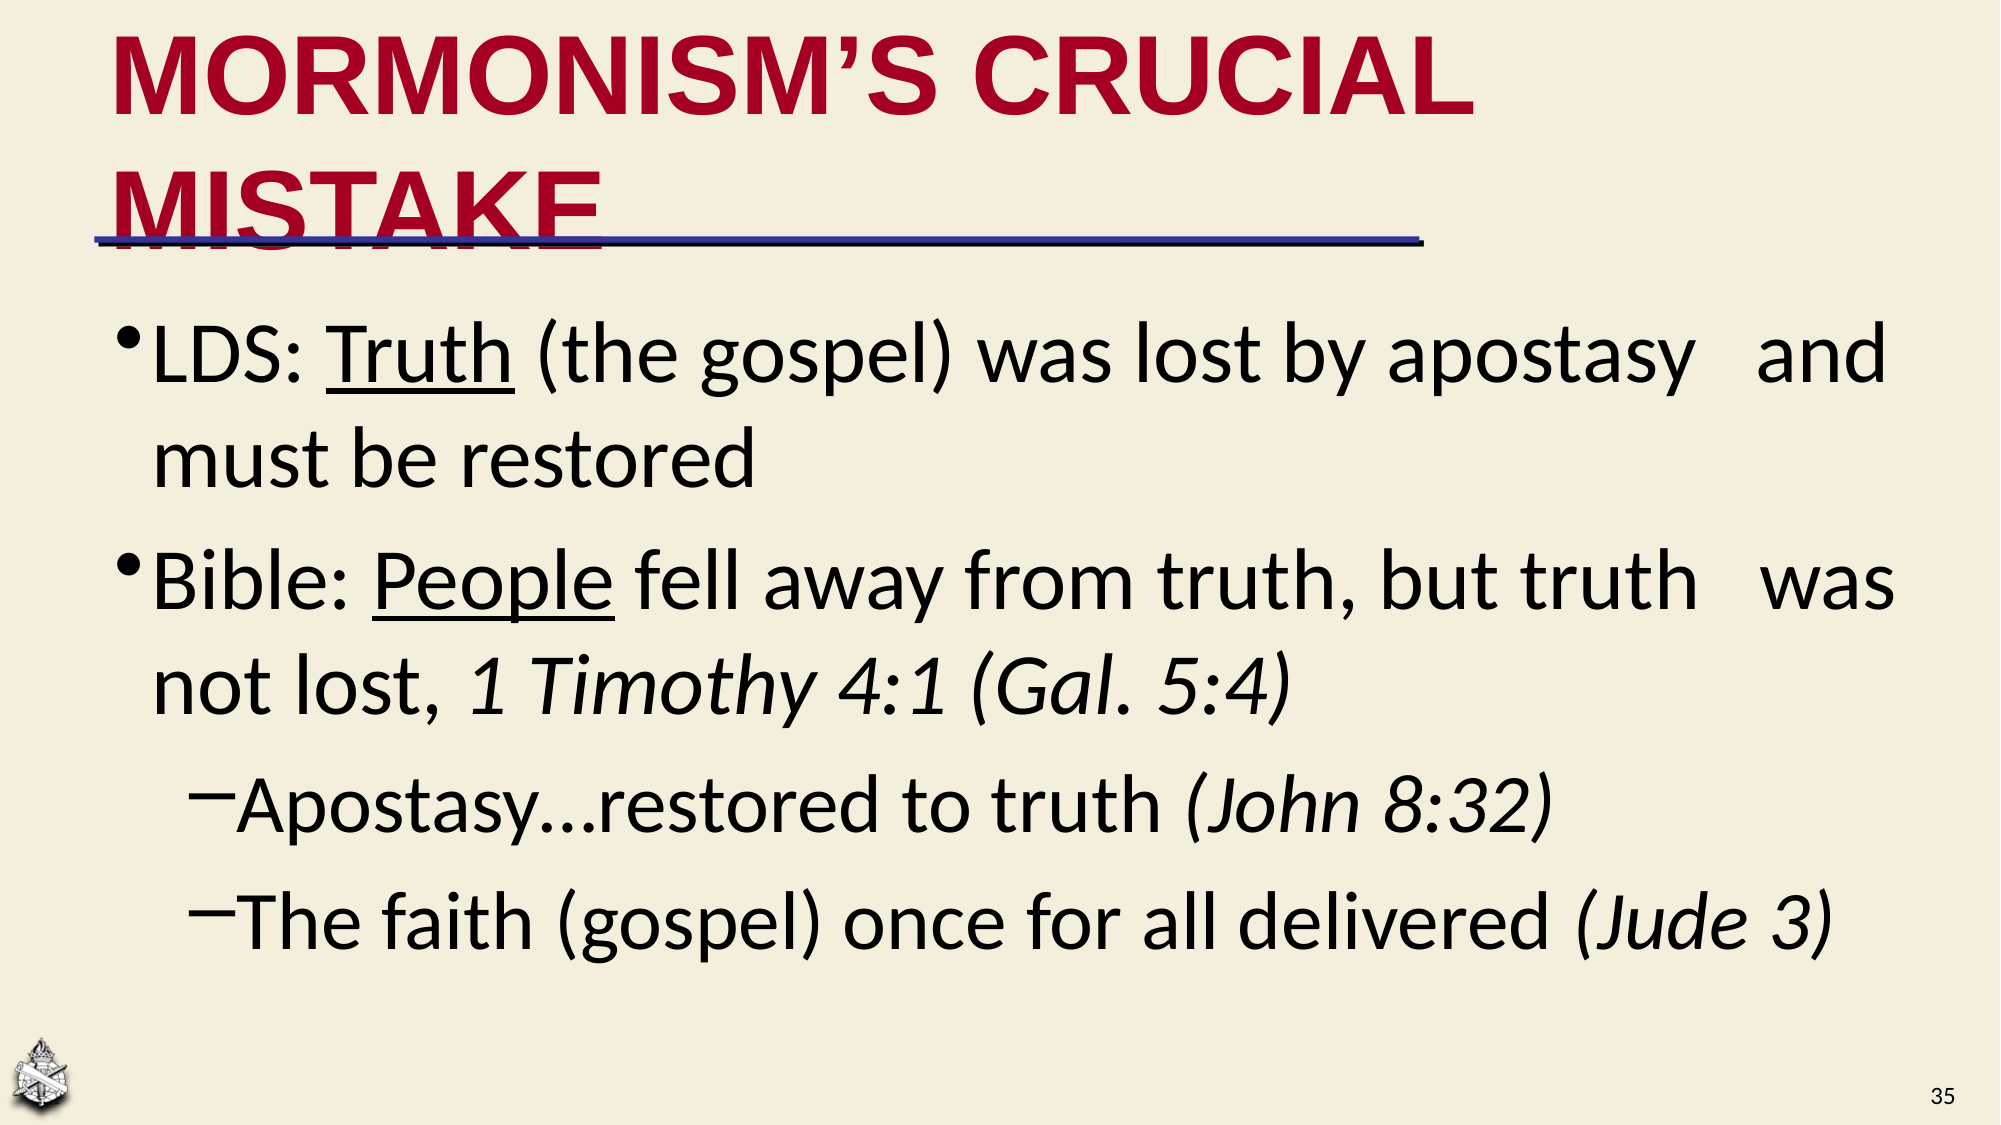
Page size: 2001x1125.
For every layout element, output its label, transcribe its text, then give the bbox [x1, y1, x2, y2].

title Mormonism’s Crucial Mistake [94, 37, 1900, 238]
slide_number 35 [1782, 1072, 1972, 1125]
list LDS: Truth (the gospel) was lost by apostasy and must be restored Bible: People fell away from truth, but truth was not lost, 1 Timothy 4:1 (Gal. 5:4) Apostasy…restored to truth (John 8:32) The faith (gospel) once for all delivered (Jude 3) [99, 287, 1920, 1025]
picture [12, 1037, 69, 1108]
